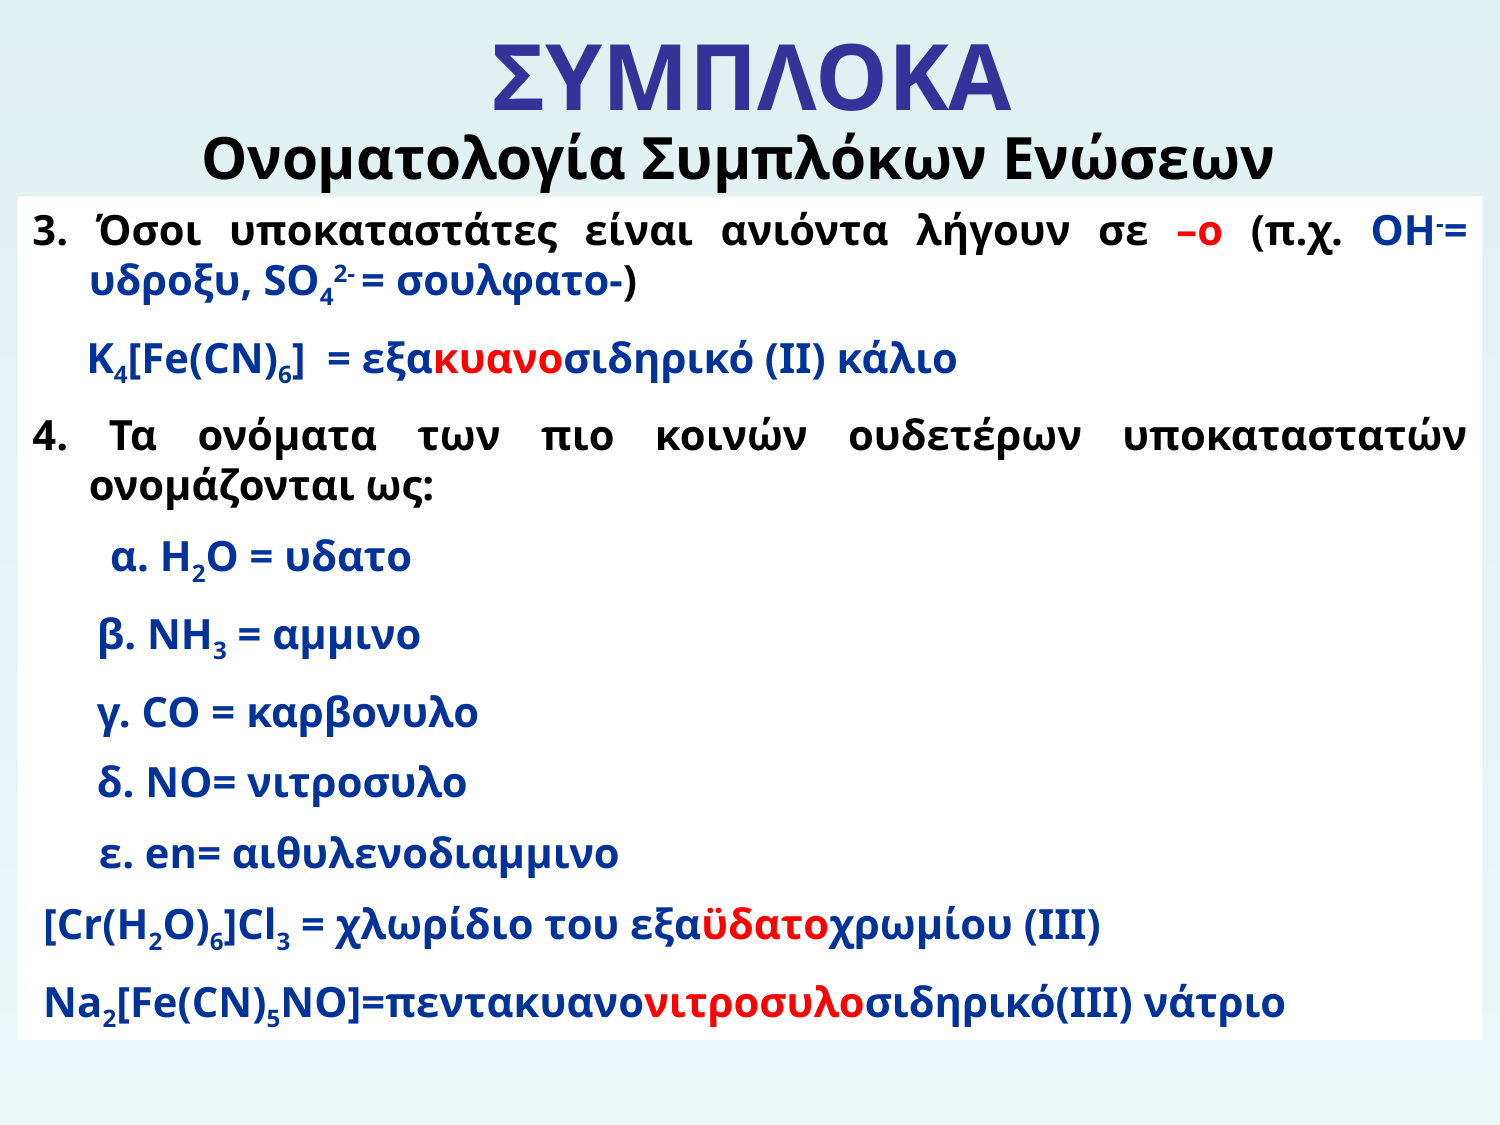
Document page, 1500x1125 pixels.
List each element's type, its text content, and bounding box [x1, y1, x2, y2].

text_box Ονοματολογία Συμπλόκων Ενώσεων [76, 113, 1400, 196]
text_box 3. Όσοι υποκαταστάτες είναι ανιόντα λήγουν σε –ο (π.χ. ΟΗ-= υδροξυ, SO42- = σουλφατο-) K4[Fe(CN)6] = εξακυανοσιδηρικό (ΙΙ) κάλιο 4. Τα ονόματα των πιο κοινών ουδετέρων υποκαταστατών ονομάζονται ως: α. Η2Ο = υδατο β. ΝΗ3 = αμμινο γ. CO = καρβονυλο δ. ΝΟ= νιτροσυλο ε. en= αιθυλενοδιαμμινο [Cr(H2O)6]Cl3 = χλωρίδιο του εξαϋδατοχρωμίου (ΙΙΙ) Νa2[Fe(CN)5NO]=πεντακυανονιτροσυλοσιδηρικό(ΙΙΙ) νάτριο [17, 196, 1483, 1040]
title ΣΥΜΠΛΟΚΑ [76, 0, 1428, 153]
